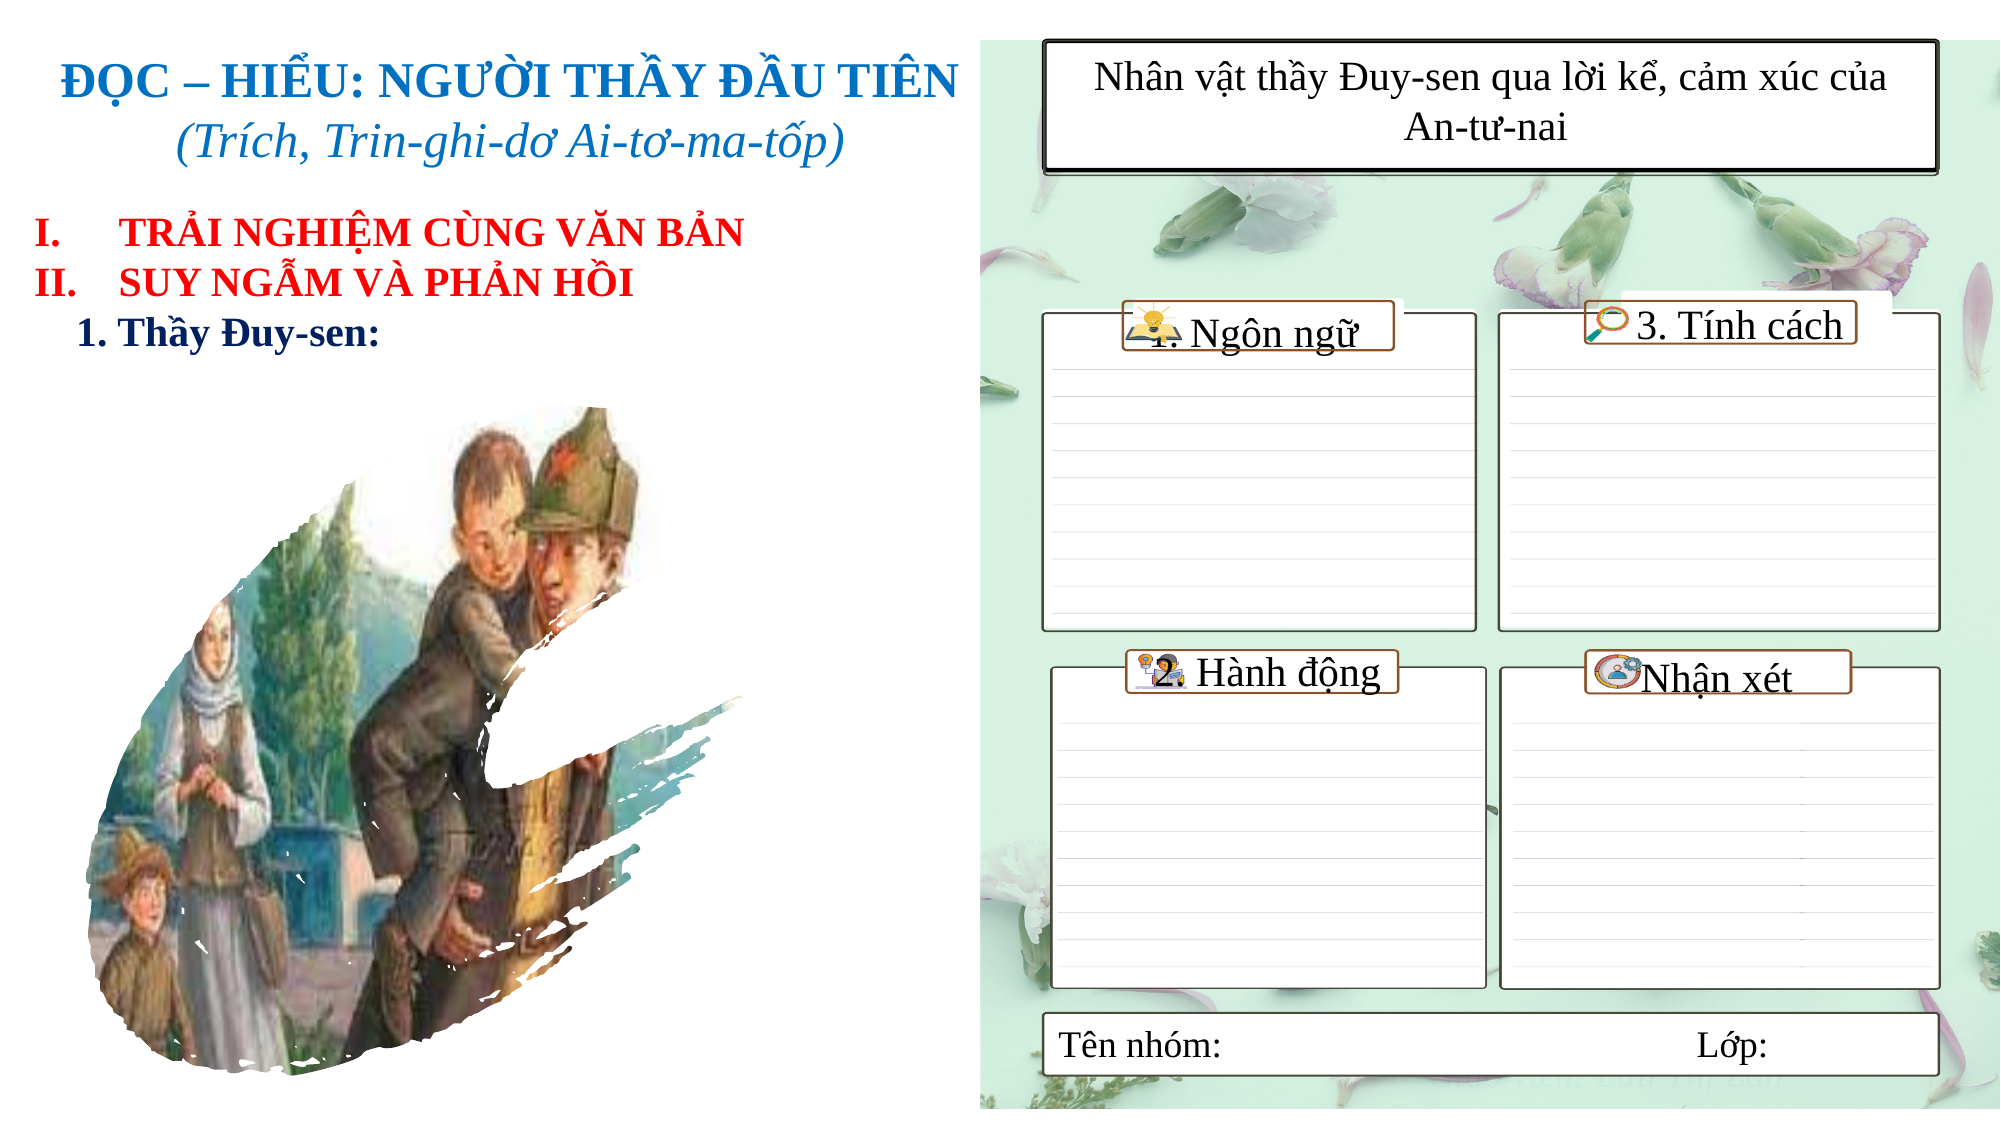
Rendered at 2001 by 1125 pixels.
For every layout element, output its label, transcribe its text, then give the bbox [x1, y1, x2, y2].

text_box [980, 39, 2000, 1109]
text_box [85, 399, 744, 1076]
text_box TRẢI NGHIỆM CÙNG VĂN BẢN SUY NGẪM VÀ PHẢN HỒI 1. Thầy Đuy-sen: [19, 196, 963, 362]
text_box ĐỌC – HIỂU: NGƯỜI THẦY ĐẦU TIÊN (Trích, Trin-ghi-dơ Ai-tơ-ma-tốp) [19, 39, 980, 175]
